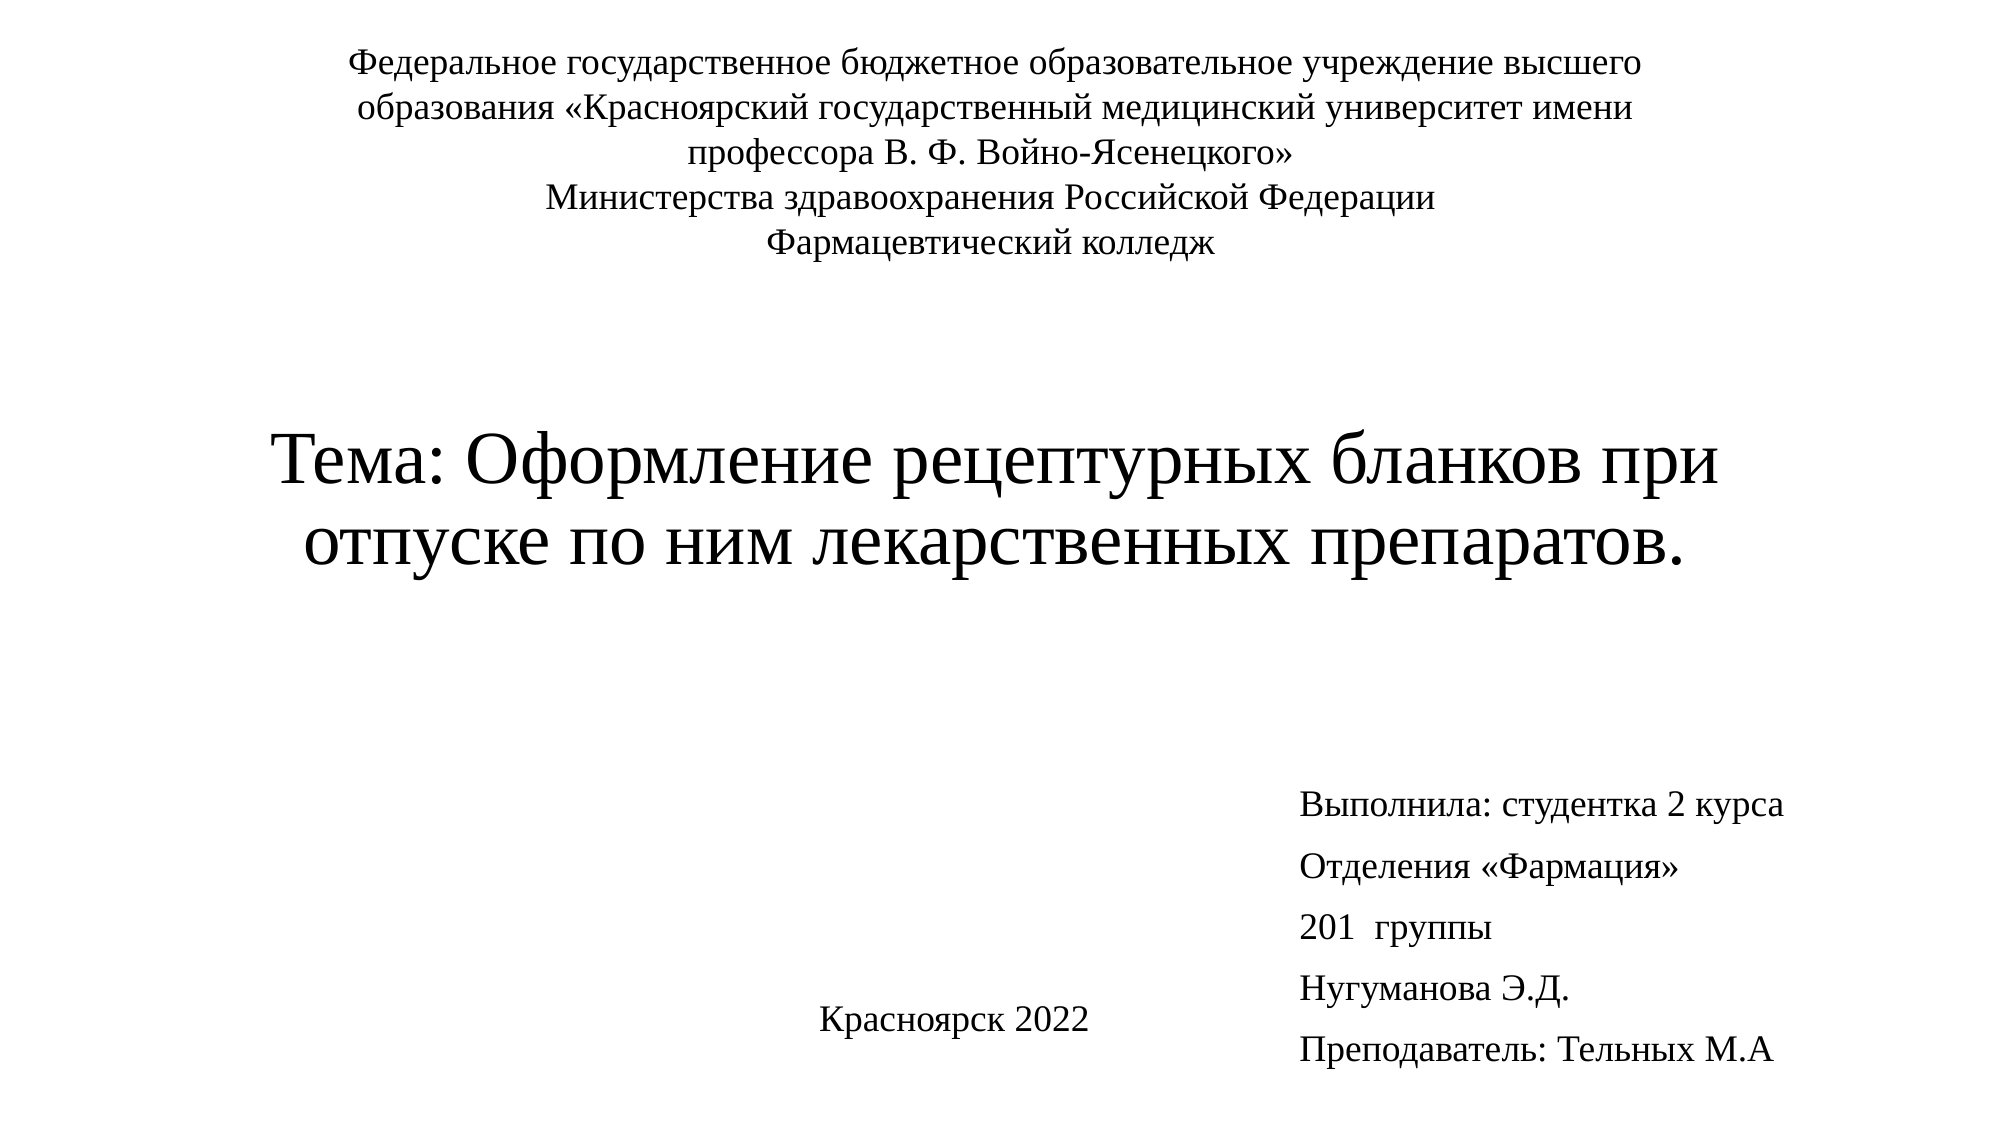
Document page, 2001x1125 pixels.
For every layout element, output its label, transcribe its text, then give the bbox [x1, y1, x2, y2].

title Тема: Оформление рецептурных бланков при отпуске по ним лекарственных препаратов. [223, 395, 1768, 688]
text_box Красноярск 2022 [804, 986, 1115, 1047]
text_box Федеральное государственное бюджетное образовательное учреждение высшего образования «Красноярский государственный медицинский университет имени профессора В. Ф. Войно-Ясенецкого» Министерства здравоохранения Российской Федерации Фармацевтический колледж [278, 29, 1713, 270]
subtitle Выполнила: студентка 2 курса Отделения «Фармация» 201 группы Нугуманова Э.Д. Преподаватель: Тельных М.А [1284, 776, 1955, 1075]
